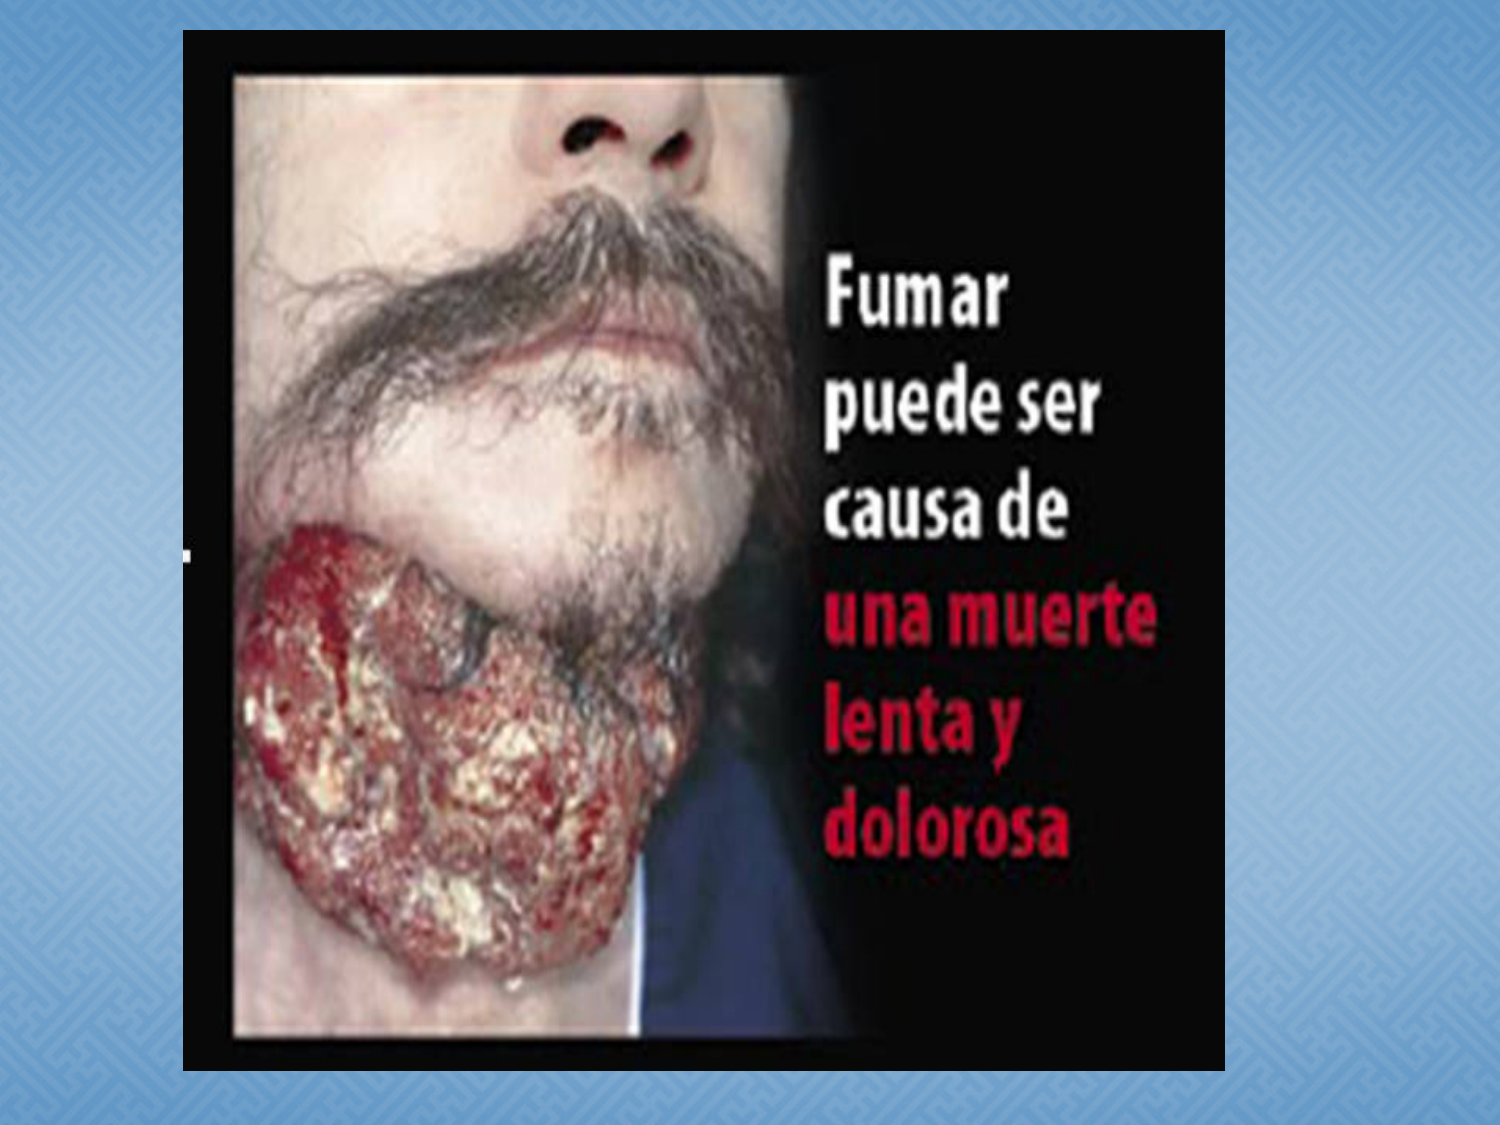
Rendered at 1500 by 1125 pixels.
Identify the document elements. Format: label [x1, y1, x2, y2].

picture [182, 30, 1225, 1071]
